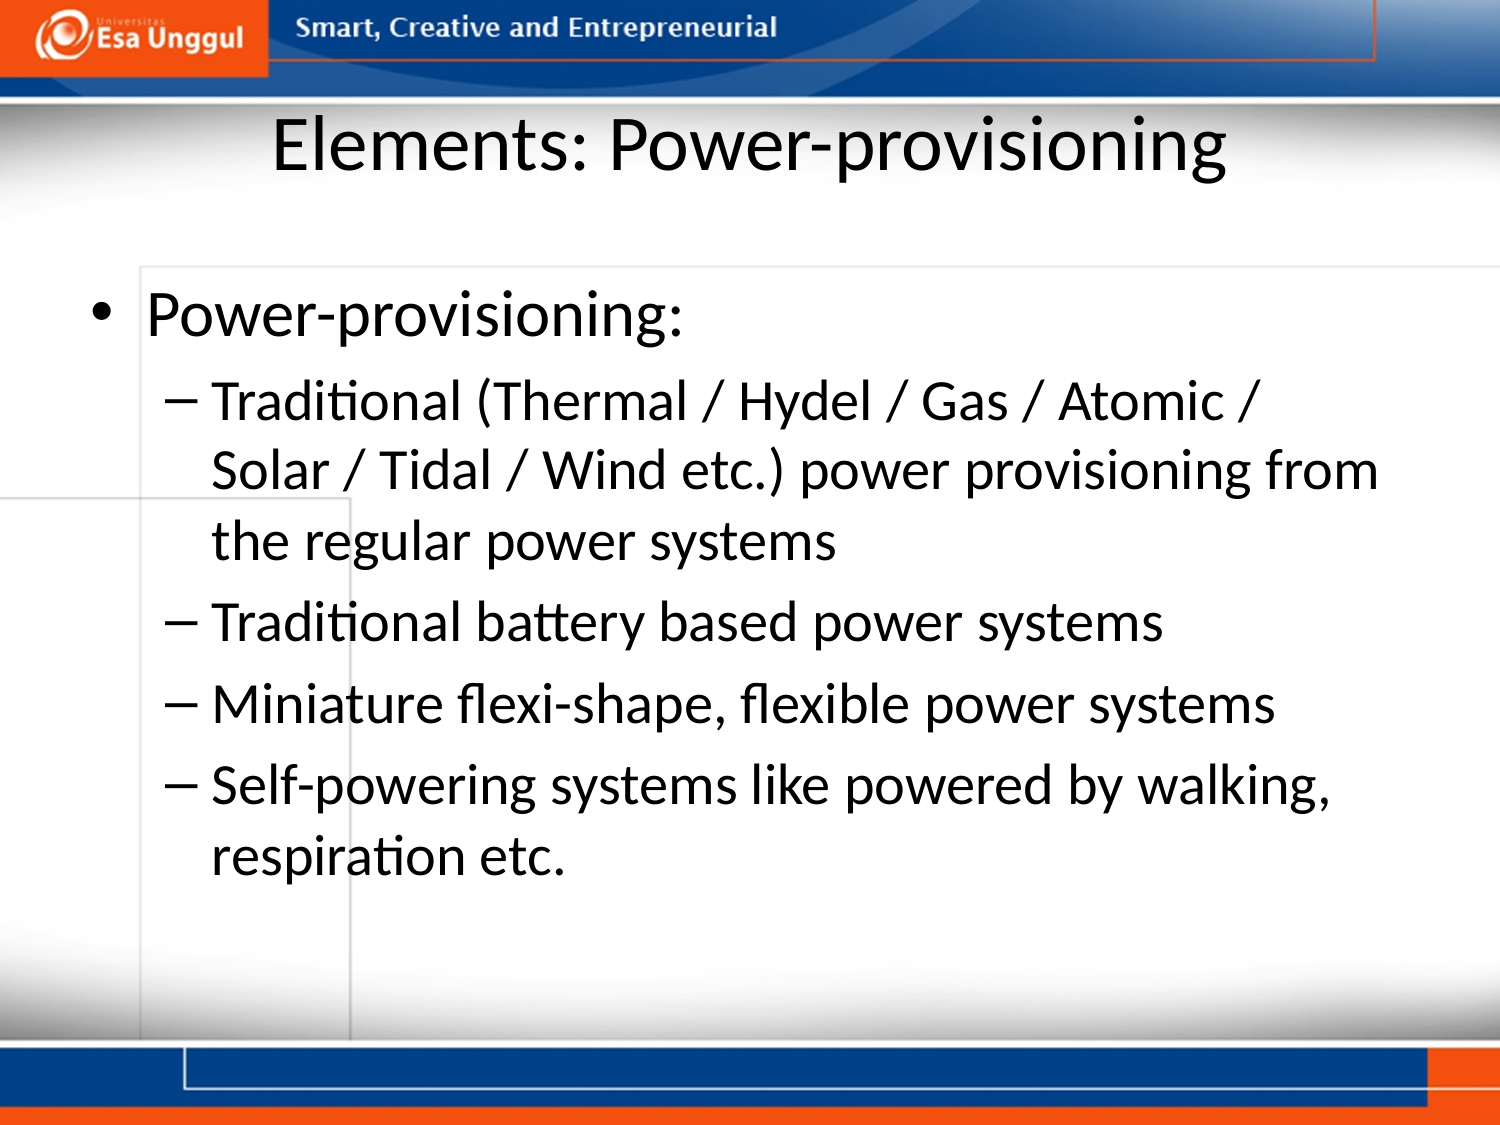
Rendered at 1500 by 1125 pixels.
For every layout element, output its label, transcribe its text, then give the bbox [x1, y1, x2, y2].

list Power-provisioning: Traditional (Thermal / Hydel / Gas / Atomic / Solar / Tidal / Wind etc.) power provisioning from the regular power systems Traditional battery based power systems Miniature flexi-shape, flexible power systems Self-powering systems like powered by walking, respiration etc. [75, 262, 1425, 1005]
picture [0, 0, 1500, 1125]
title Elements: Power-provisioning [75, 45, 1425, 233]
